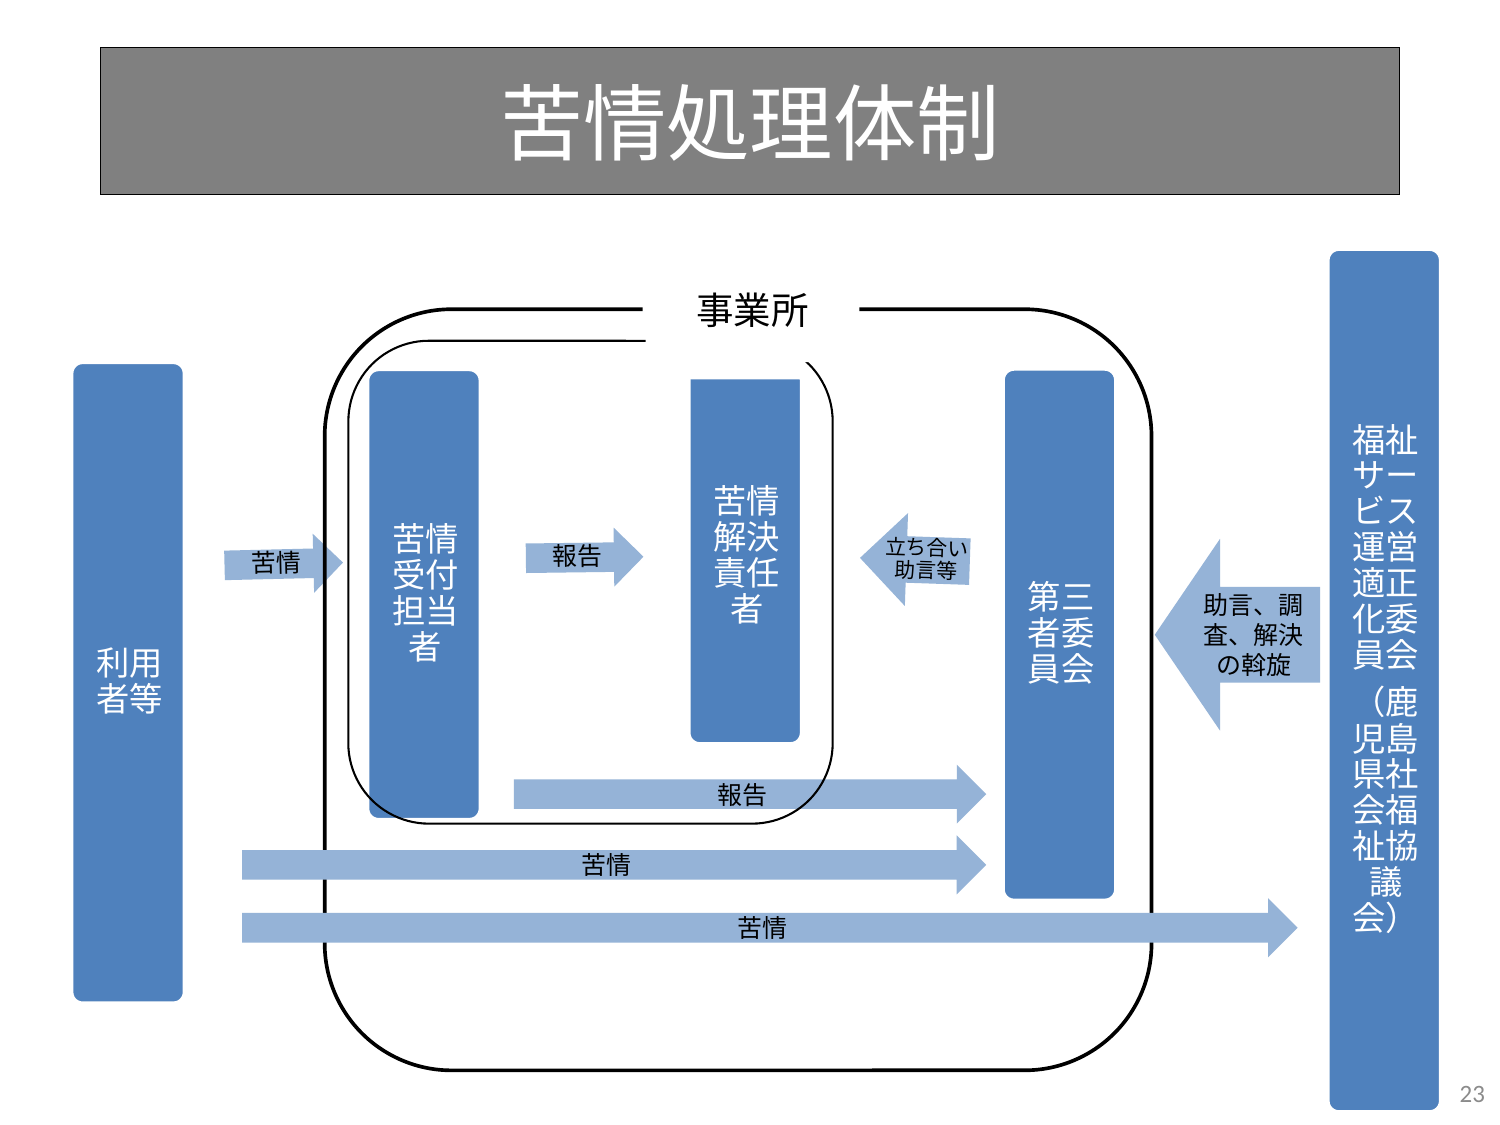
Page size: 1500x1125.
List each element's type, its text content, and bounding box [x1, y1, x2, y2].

slide_number 23 [1459, 1062, 1500, 1123]
text_box 苦情処理体制 [100, 47, 1400, 195]
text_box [46, 235, 1454, 1125]
